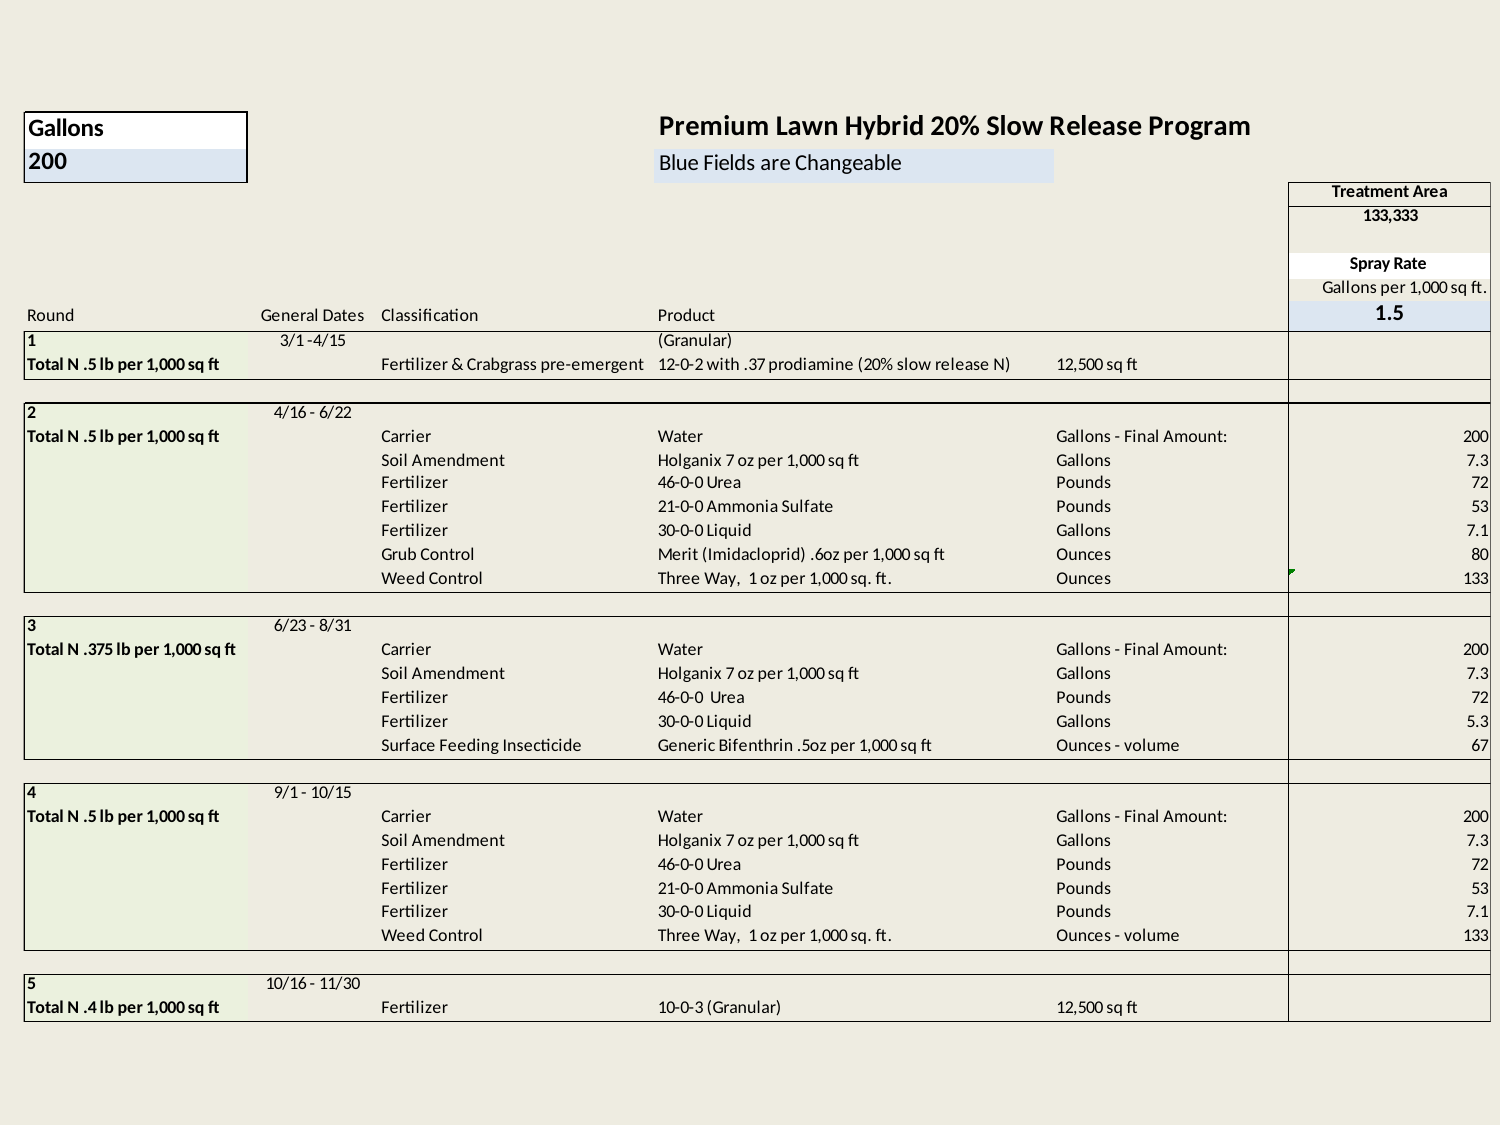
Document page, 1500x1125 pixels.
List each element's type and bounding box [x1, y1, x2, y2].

text_box [23, 111, 1492, 1023]
